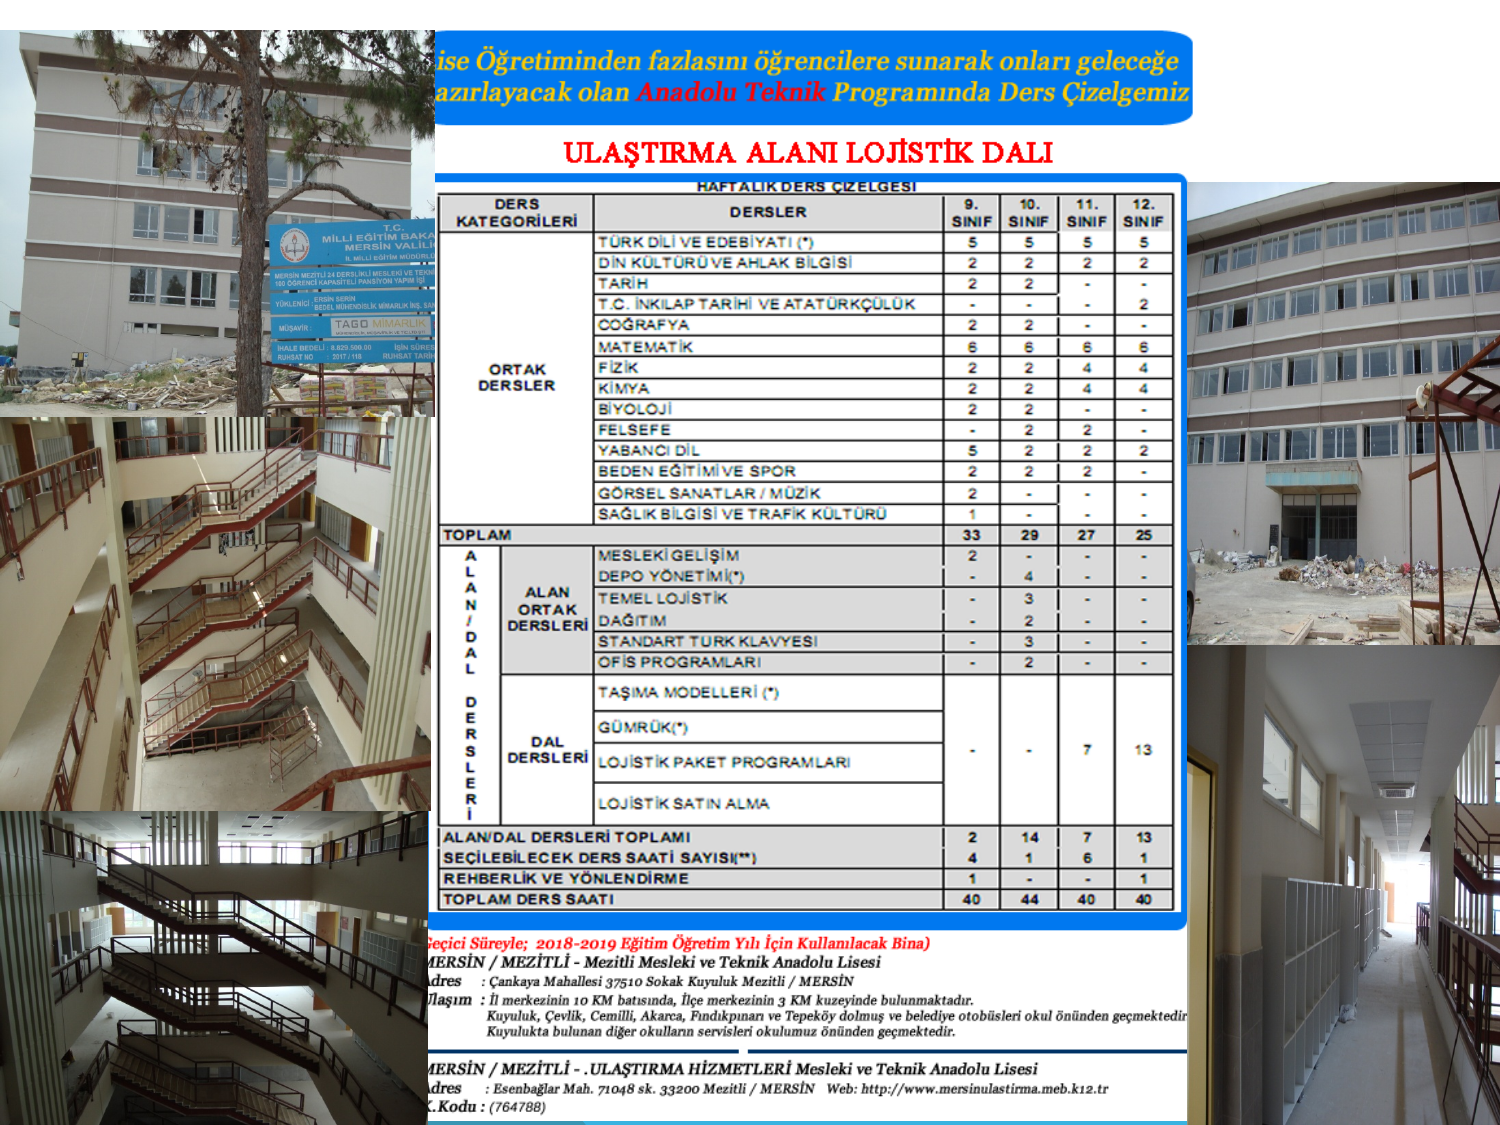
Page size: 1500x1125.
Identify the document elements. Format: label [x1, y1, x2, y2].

picture [1186, 181, 1500, 1125]
picture [0, 30, 436, 1125]
list [407, 18, 1211, 1121]
